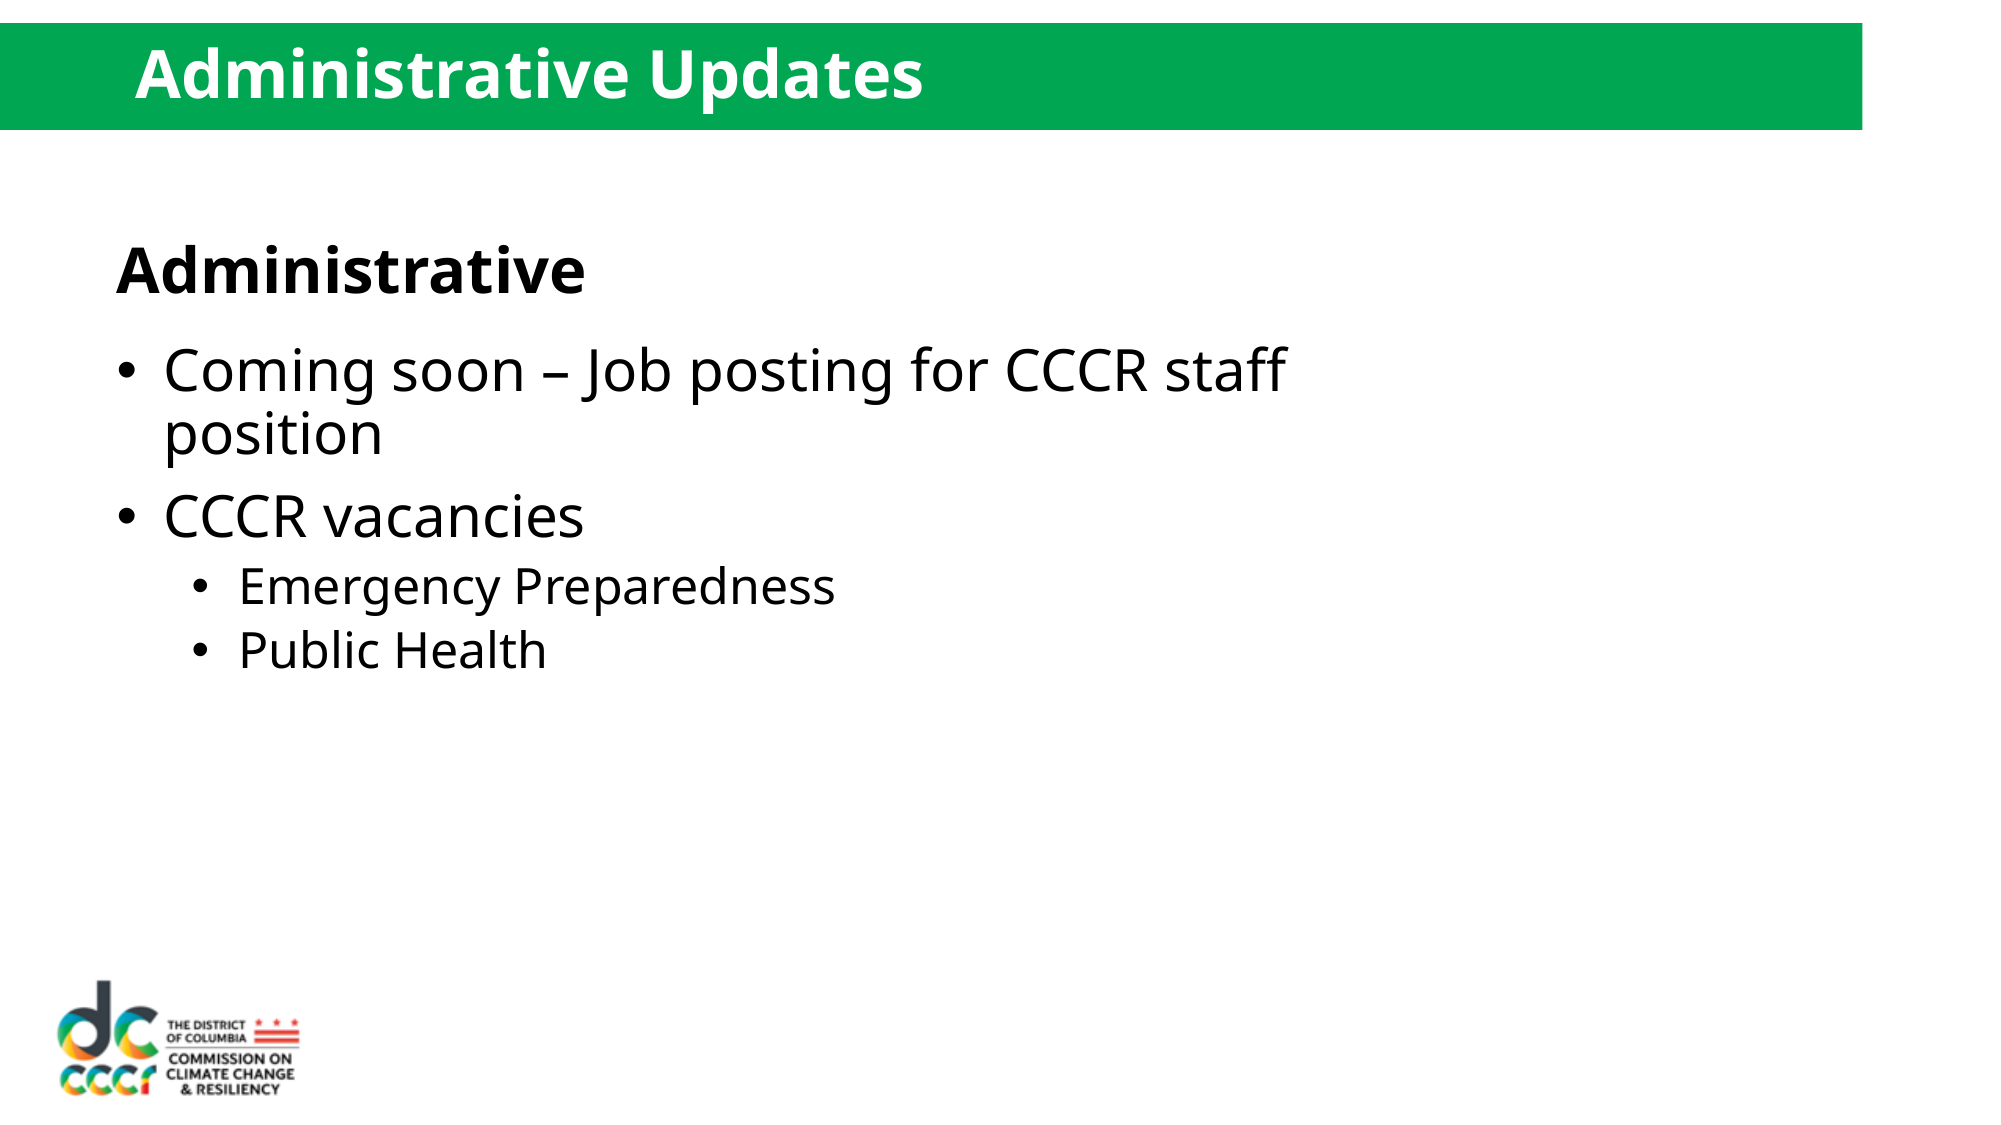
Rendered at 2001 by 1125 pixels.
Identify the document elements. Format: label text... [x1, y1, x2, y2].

title Administrative Updates [0, 23, 1863, 130]
list Administrative [101, 230, 1001, 315]
list Coming soon – Job posting for CCCR staff position CCCR vacancies Emergency Preparedness Public Health [101, 333, 1502, 862]
picture [44, 962, 320, 1124]
